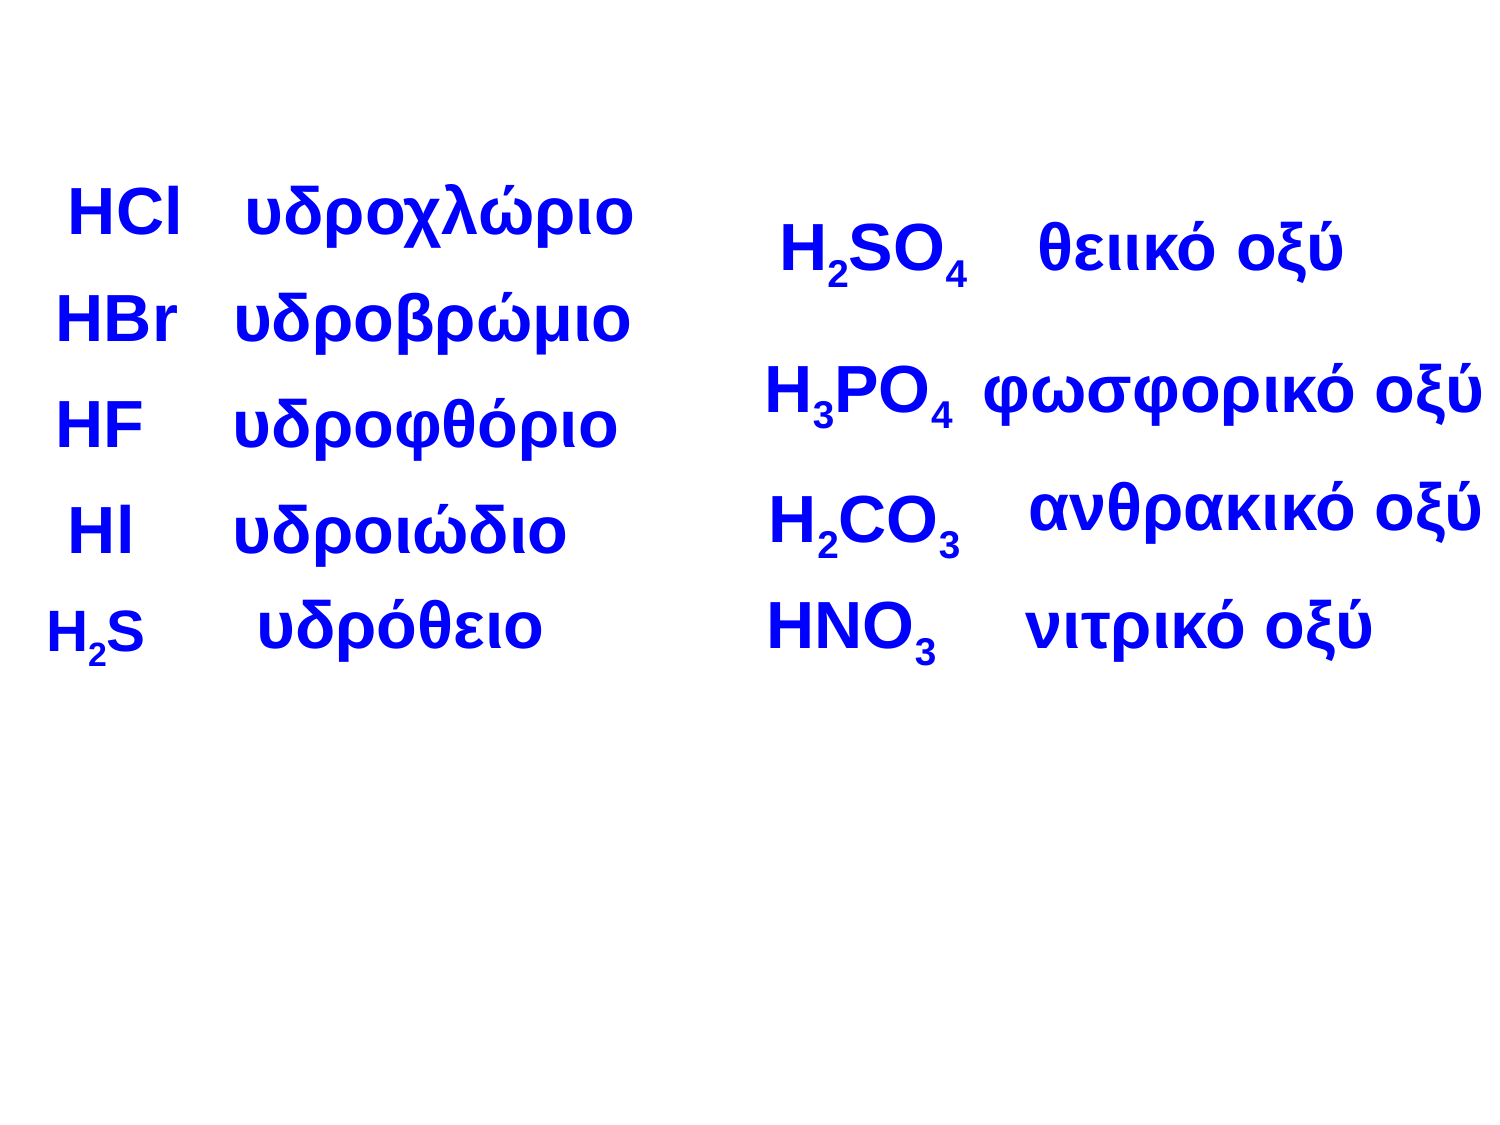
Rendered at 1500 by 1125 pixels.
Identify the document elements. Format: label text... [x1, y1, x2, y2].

text_box Hl [53, 479, 183, 575]
text_box νιτρικό οξύ [1011, 574, 1390, 669]
text_box υδροχλώριο [229, 160, 703, 256]
text_box φωσφορικό οξύ [930, 337, 1500, 433]
text_box υδροβρώμιο [218, 267, 774, 362]
text_box υδροφθόριο [218, 373, 656, 469]
text_box HF [41, 373, 171, 469]
text_box H2SO4 [764, 196, 982, 303]
text_box ανθρακικό οξύ [1013, 456, 1499, 551]
text_box HBr [41, 267, 207, 362]
text_box H3PO4 [749, 338, 987, 444]
text_box H2CO3 [717, 467, 976, 574]
text_box HNO3 [751, 574, 952, 680]
text_box HCl [53, 160, 219, 256]
text_box υδρόθειο [241, 574, 644, 669]
text_box H2S [31, 586, 161, 681]
text_box θειικό οξύ [1022, 196, 1361, 291]
text_box υδροιώδιο [218, 479, 620, 575]
